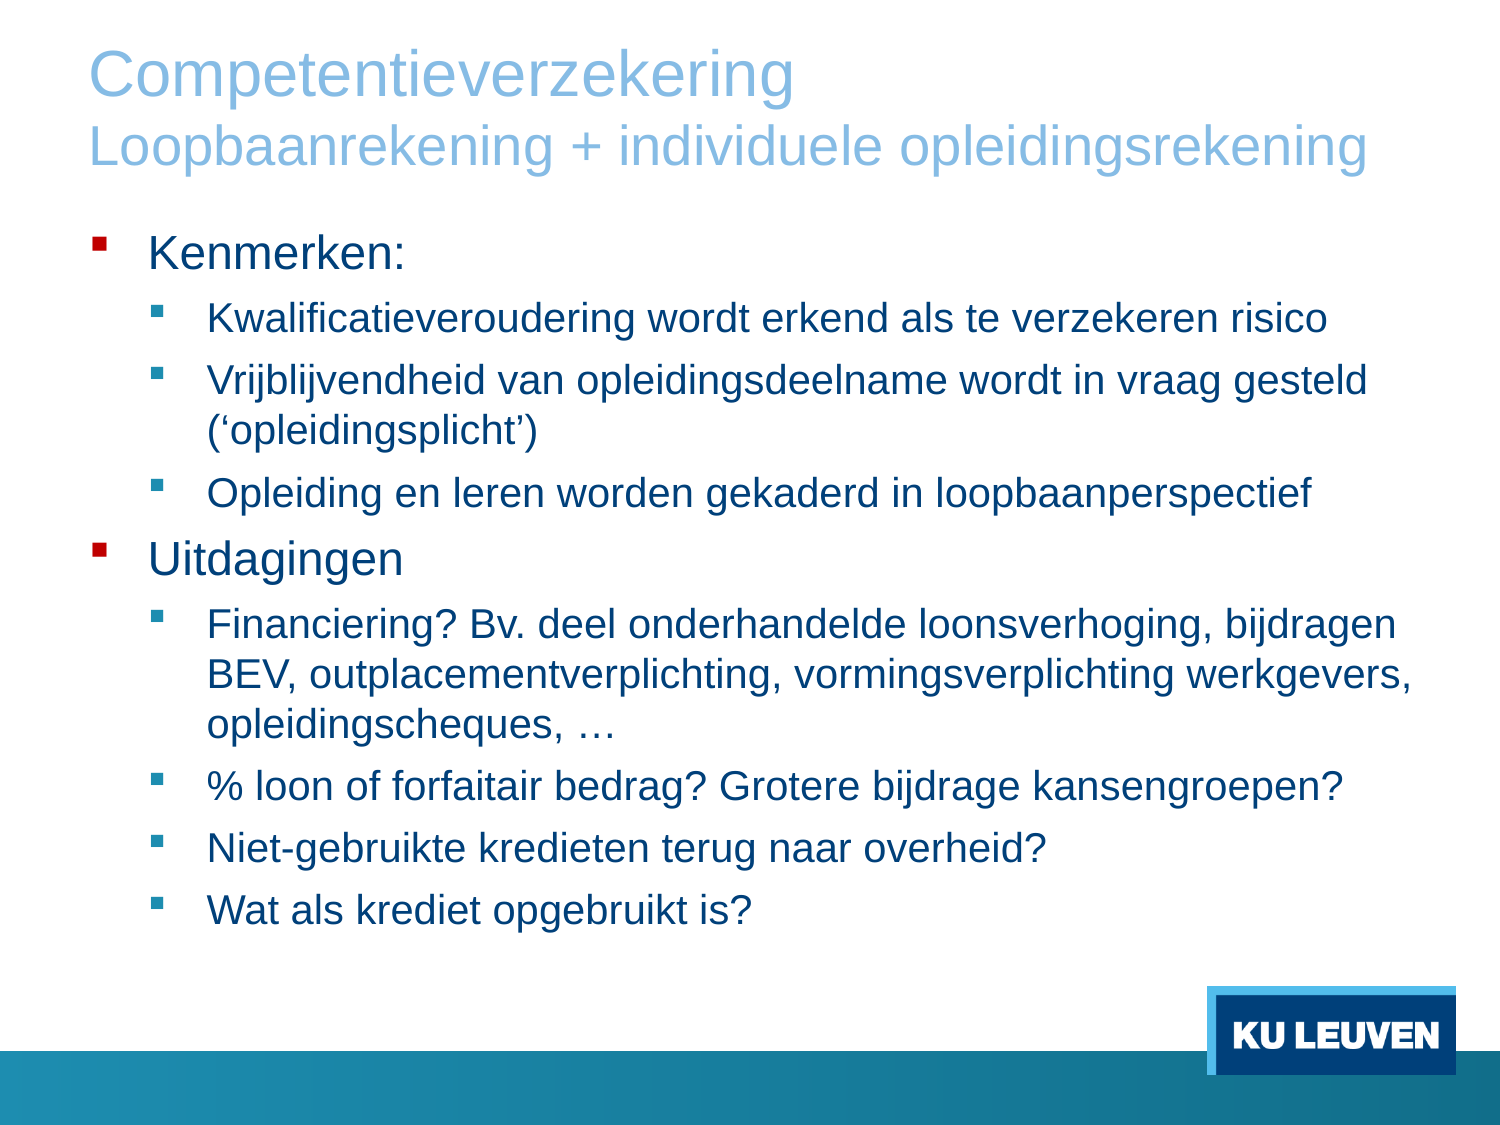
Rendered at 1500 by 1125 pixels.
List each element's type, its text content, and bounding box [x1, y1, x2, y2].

list Kenmerken: Kwalificatieveroudering wordt erkend als te verzekeren risico Vrijblijvendheid van opleidingsdeelname wordt in vraag gesteld (‘opleidingsplicht’) Opleiding en leren worden gekaderd in loopbaanperspectief Uitdagingen Financiering? Bv. deel onderhandelde loonsverhoging, bijdragen BEV, outplacementverplichting, vormingsverplichting werkgevers, opleidingscheques, … % loon of forfaitair bedrag? Grotere bijdrage kansengroepen? Niet-gebruikte kredieten terug naar overheid? Wat als krediet opgebruikt is? [88, 221, 1456, 948]
title Competentieverzekering Loopbaanrekening + individuele opleidingsrekening [88, 29, 1456, 178]
picture [1207, 986, 1456, 1075]
